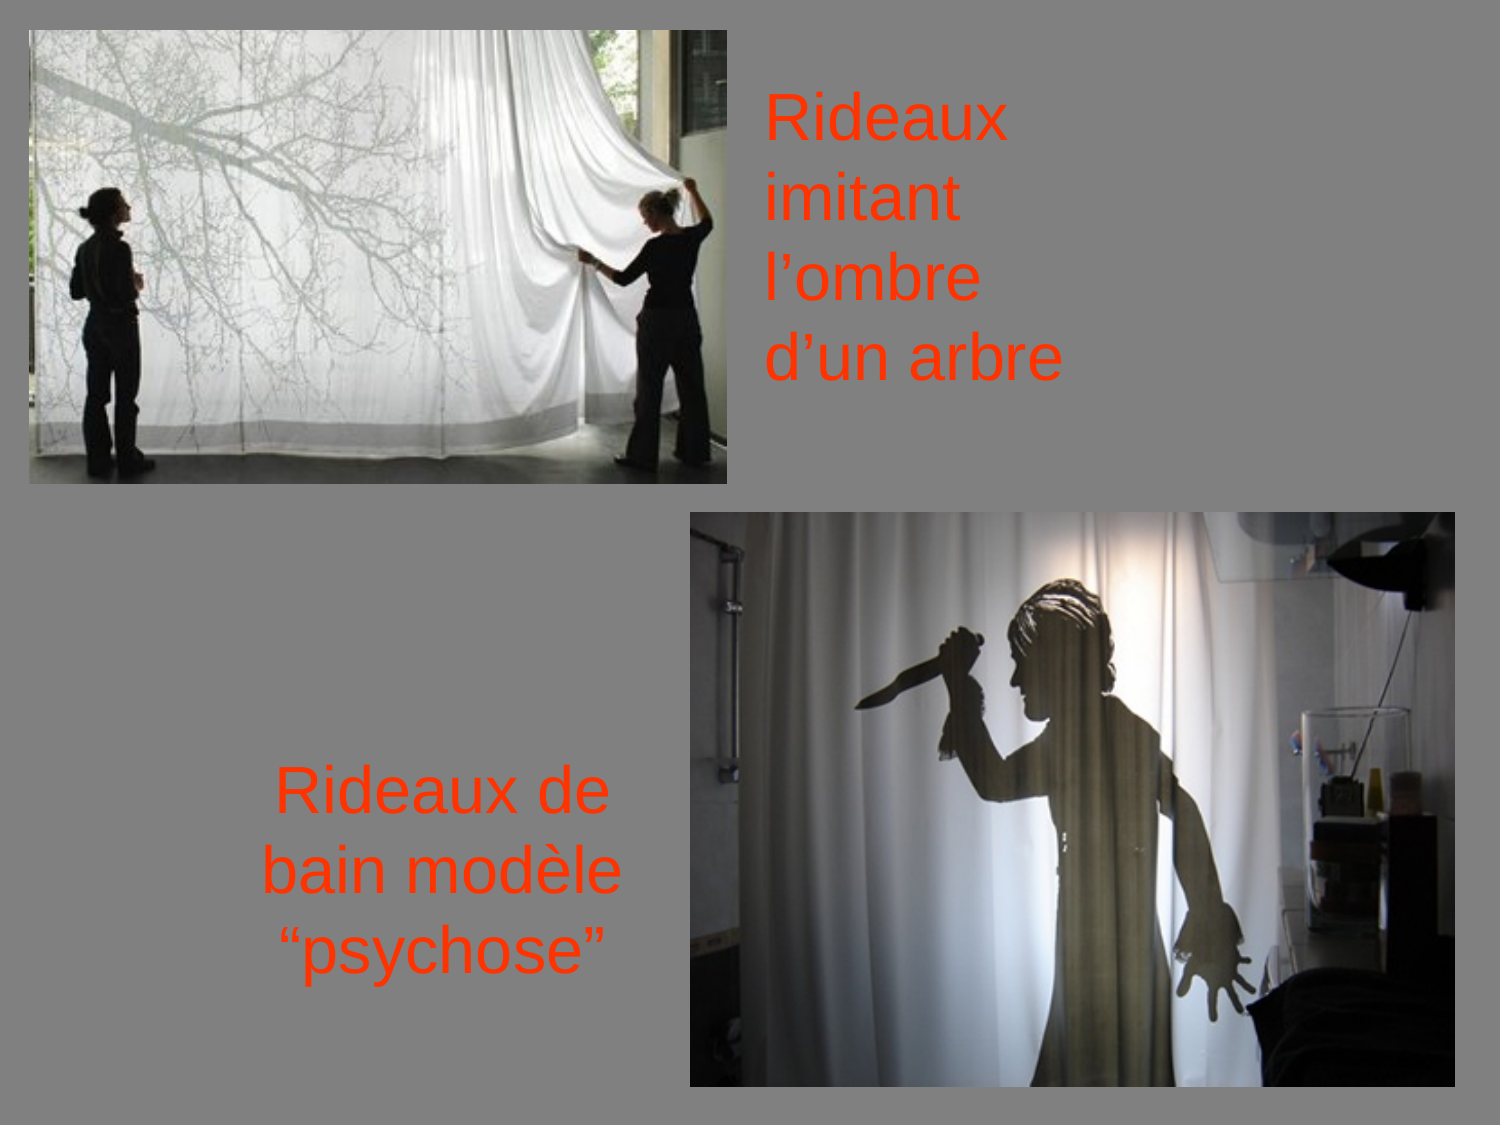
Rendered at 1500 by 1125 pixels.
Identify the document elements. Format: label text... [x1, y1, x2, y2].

text_box Rideaux de bain modèle “psychose” [230, 739, 656, 995]
picture [29, 30, 727, 485]
picture [690, 512, 1455, 1087]
text_box Rideaux imitant l’ombre d’un arbre [749, 66, 1199, 401]
